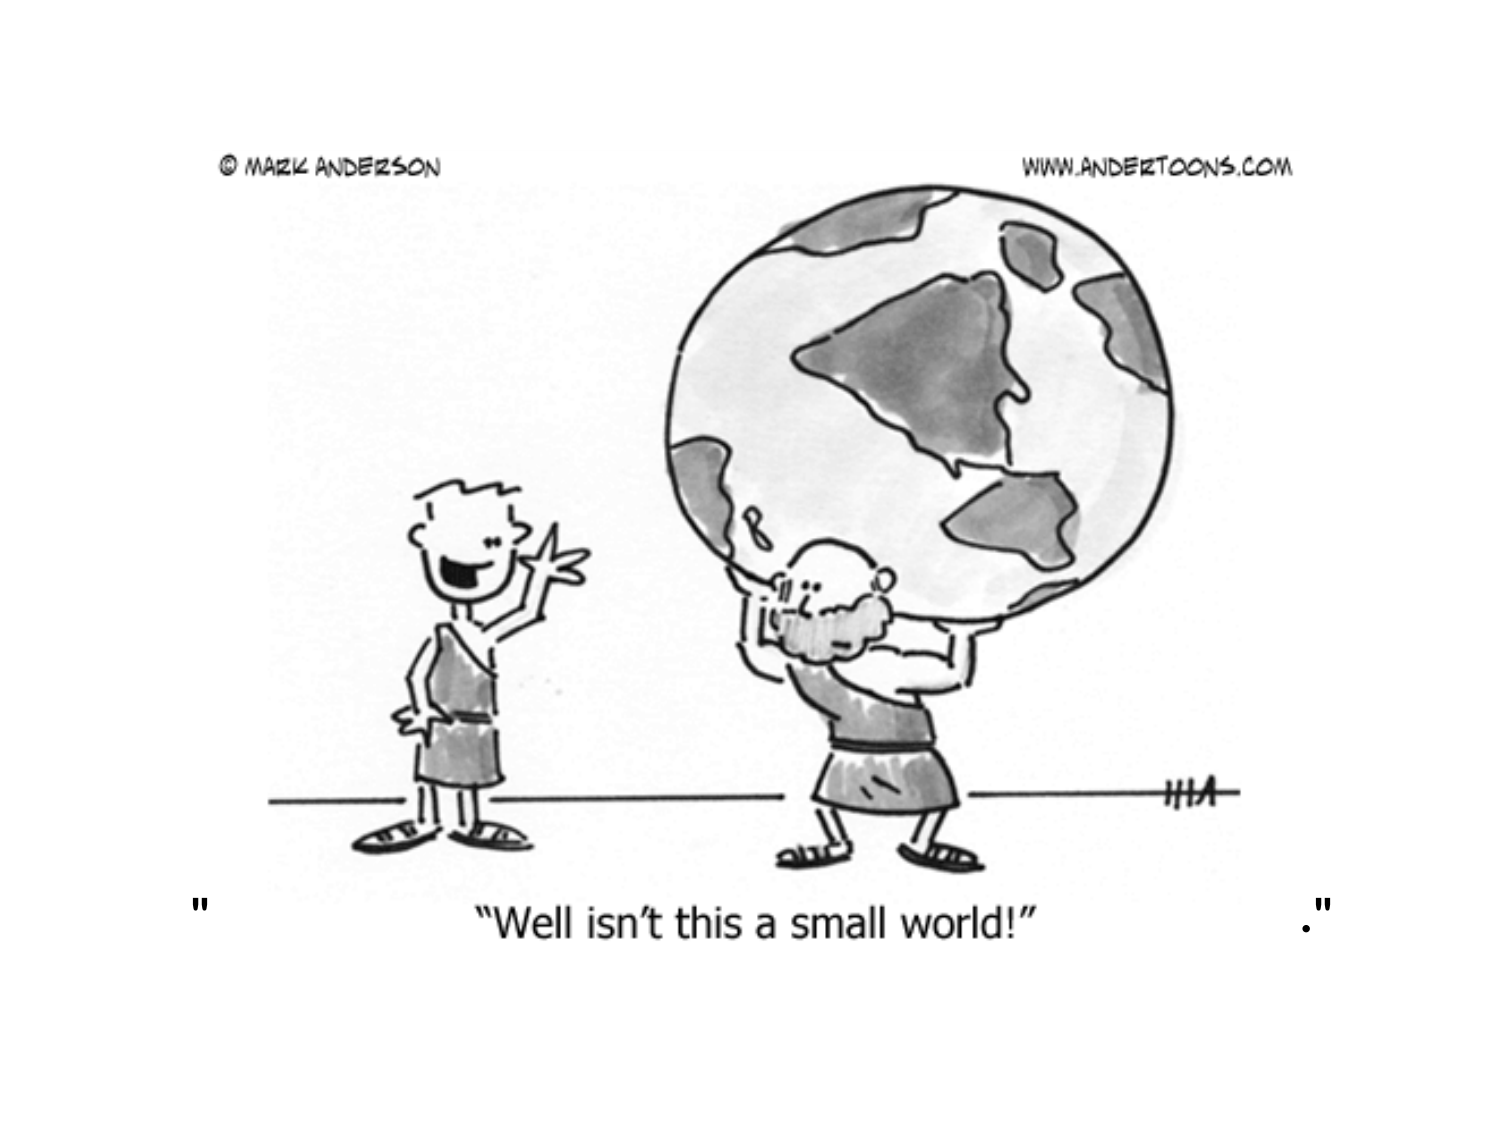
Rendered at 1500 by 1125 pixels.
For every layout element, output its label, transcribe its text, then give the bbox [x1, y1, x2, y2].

text_box "Give me whereon to stand and I will move the earth." [174, 874, 207, 950]
picture [212, 149, 1301, 966]
text_box "Give me whereon to stand and I will move the earth." [1304, 874, 1425, 950]
